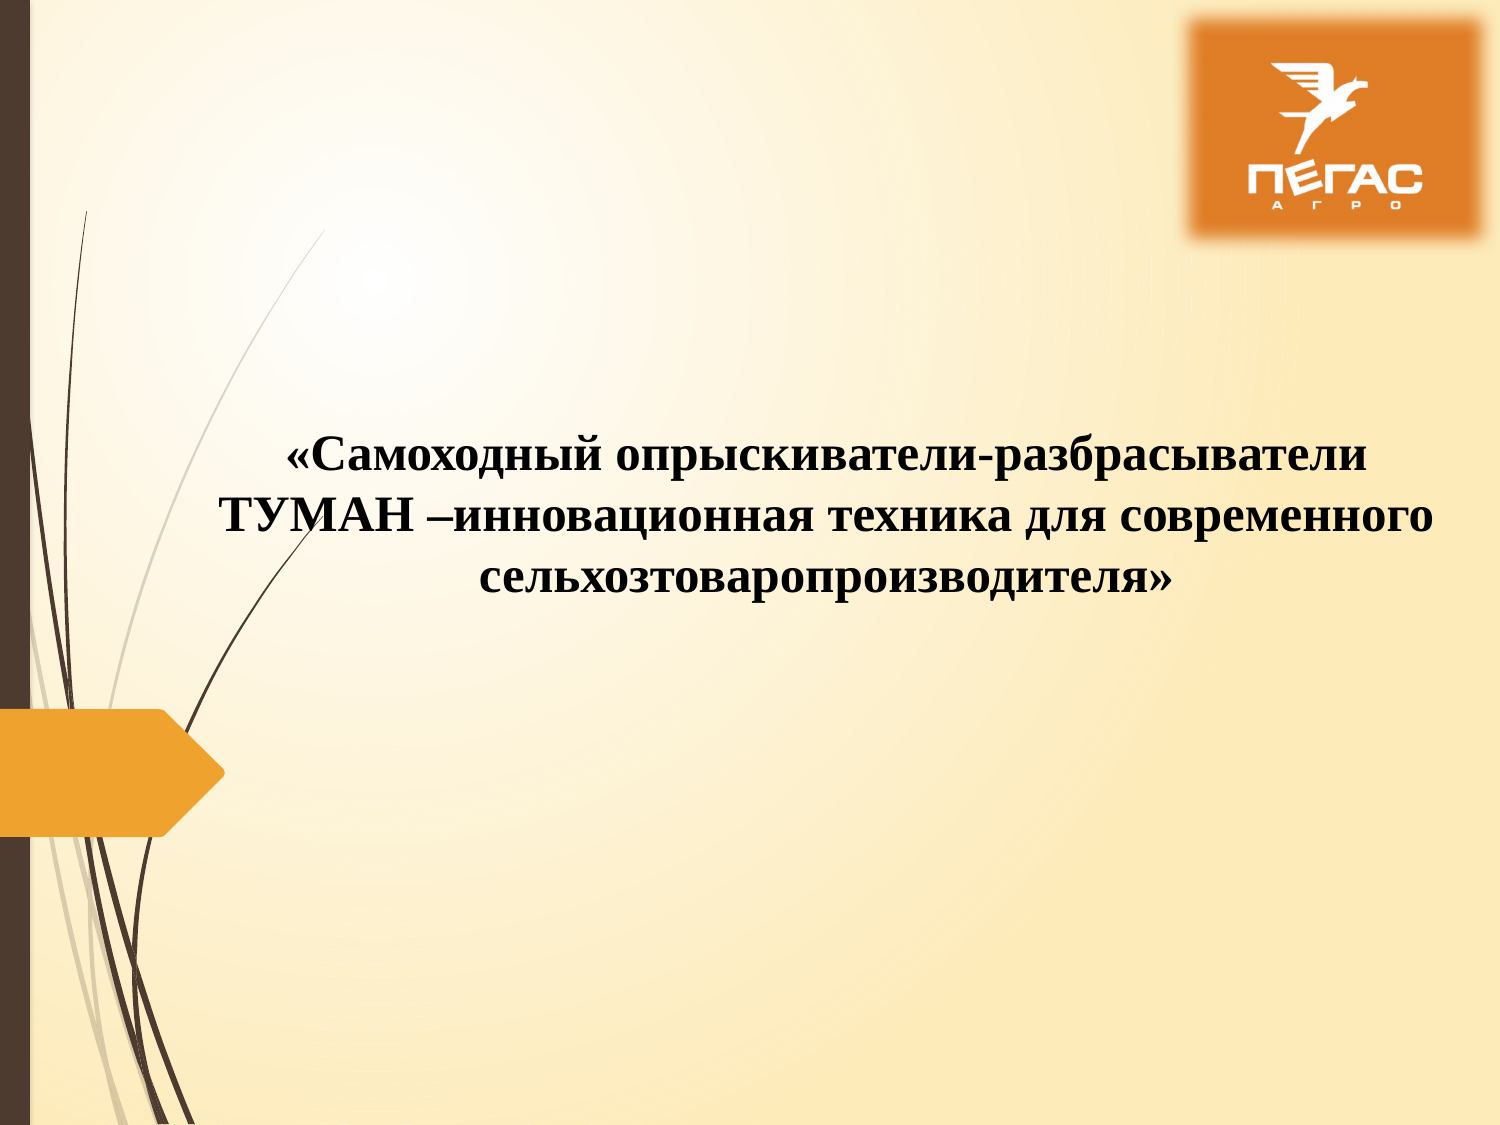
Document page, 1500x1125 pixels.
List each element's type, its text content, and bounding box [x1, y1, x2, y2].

title «Самоходный опрыскиватели-разбрасыватели ТУМАН –инновационная техника для современного сельхозтоваропроизводителя» [183, 408, 1471, 769]
picture [1169, 0, 1500, 258]
